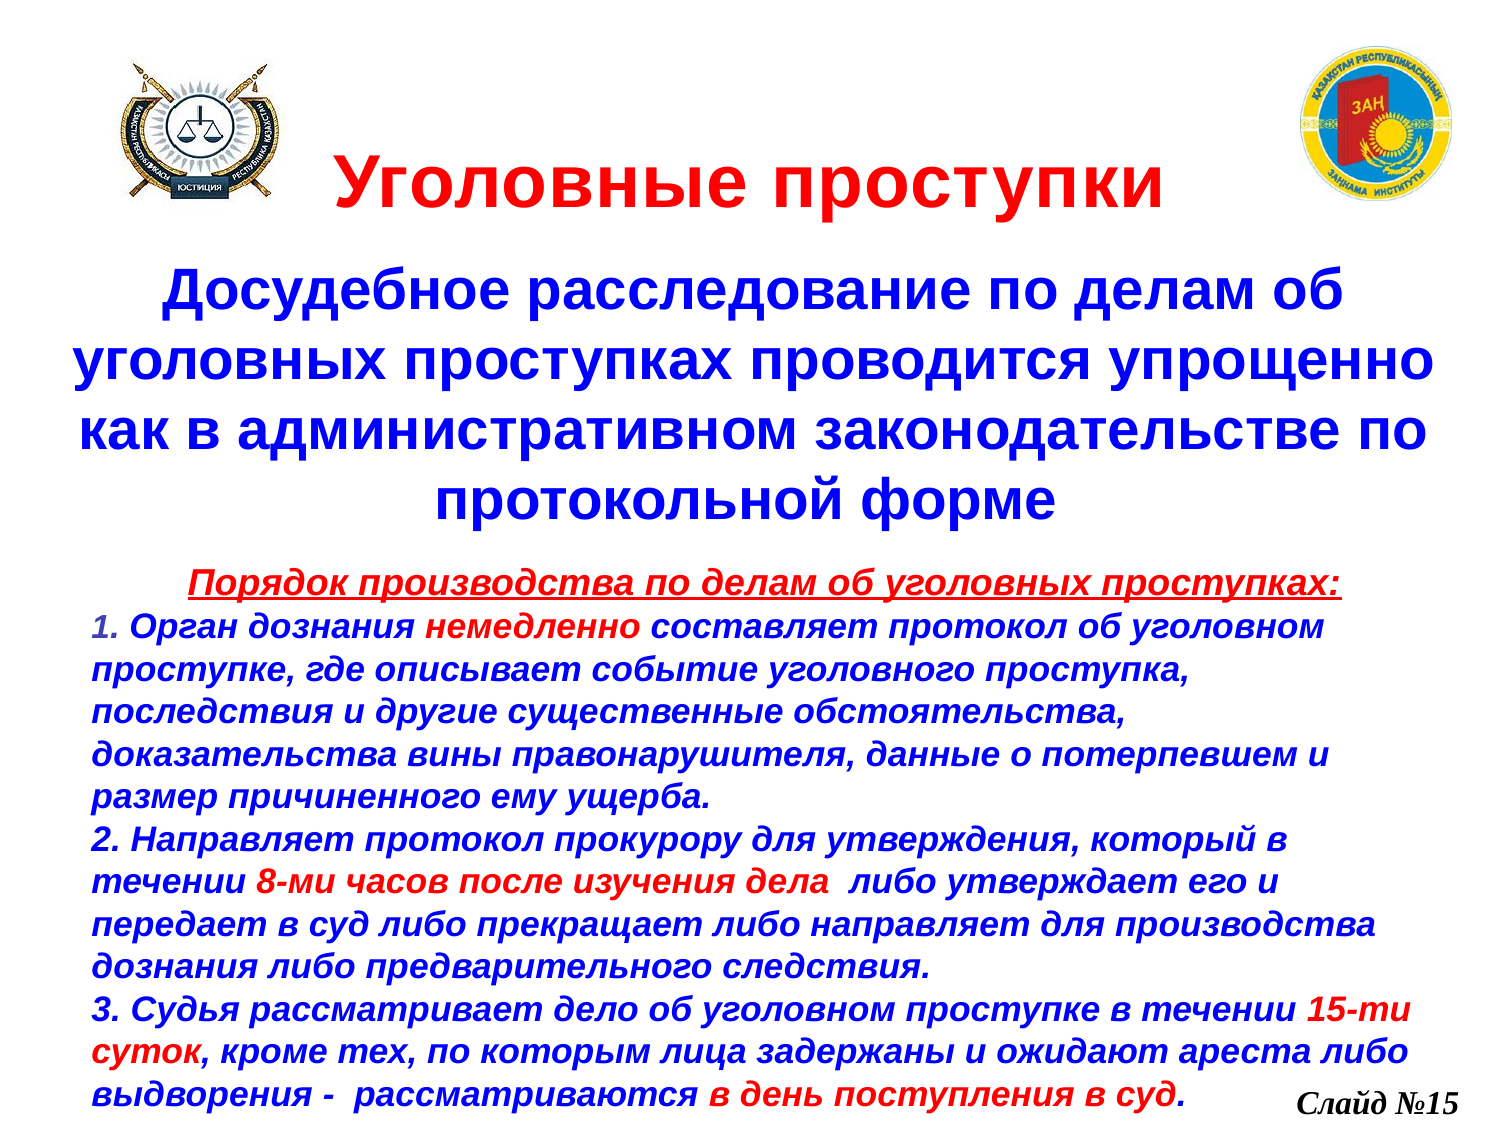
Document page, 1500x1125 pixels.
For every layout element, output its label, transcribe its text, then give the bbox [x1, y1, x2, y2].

text_box Уголовные проступки [53, 125, 1447, 231]
picture [105, 58, 294, 212]
picture [1300, 46, 1452, 201]
text_box Досудебное расследование по делам об уголовных проступках проводится упрощенно как в административном законодательстве по протокольной форме [48, 243, 1459, 539]
text_box Слайд №15 [1281, 1073, 1500, 1125]
text_box Порядок производства по делам об уголовных проступках: 1. Орган дознания немедленно составляет протокол об уголовном проступке, где описывает событие уголовного проступка, последствия и другие существенные обстоятельства, доказательства вины правонарушителя, данные о потерпевшем и размер причиненного ему ущерба. 2. Направляет протокол прокурору для утверждения, который в течении 8-ми часов после изучения дела либо утверждает его и передает в суд либо прекращает либо направляет для производства дознания либо предварительного следствия. 3. Судья рассматривает дело об уголовном проступке в течении 15-ти суток, кроме тех, по которым лица задержаны и ожидают ареста либо выдворения - рассматриваются в день поступления в суд. [76, 550, 1453, 1121]
